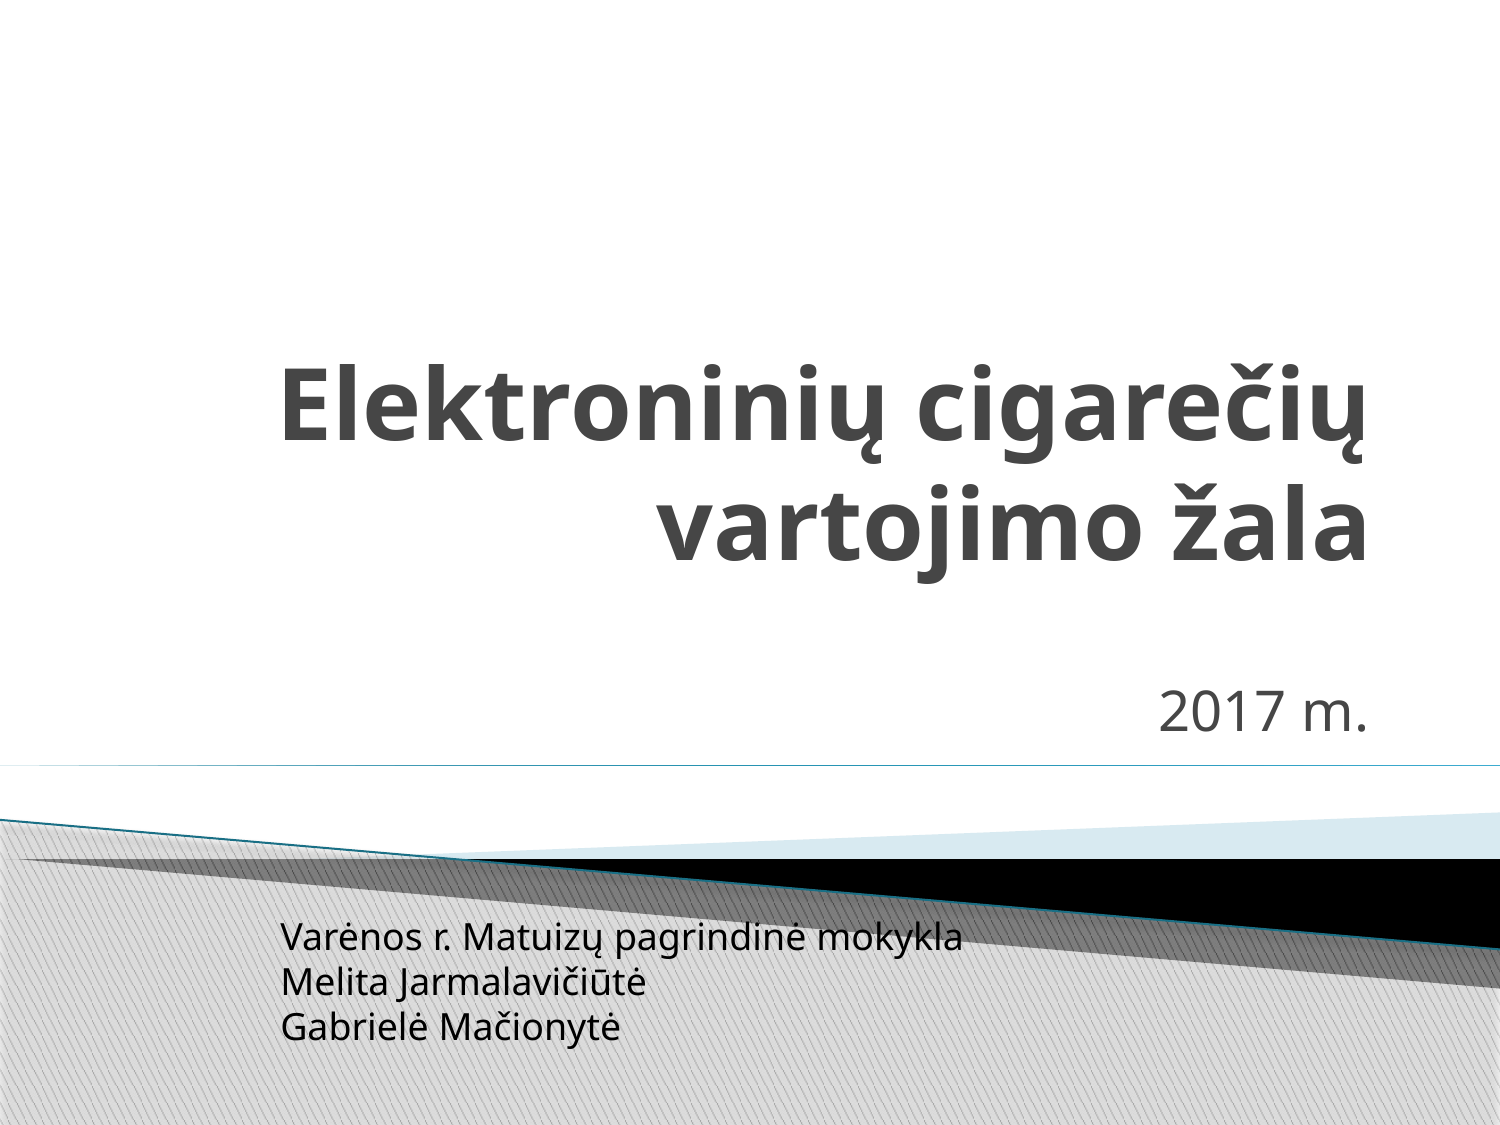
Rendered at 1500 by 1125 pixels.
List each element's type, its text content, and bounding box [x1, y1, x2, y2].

subtitle 2017 m. [112, 592, 1388, 790]
text_box Varėnos r. Matuizų pagrindinė mokykla Melita Jarmalavičiūtė Gabrielė Mačionytė [265, 905, 1069, 1055]
picture [5, 859, 962, 905]
picture [1069, 914, 1500, 989]
title Elektroninių cigarečių vartojimo žala [112, 287, 1388, 588]
